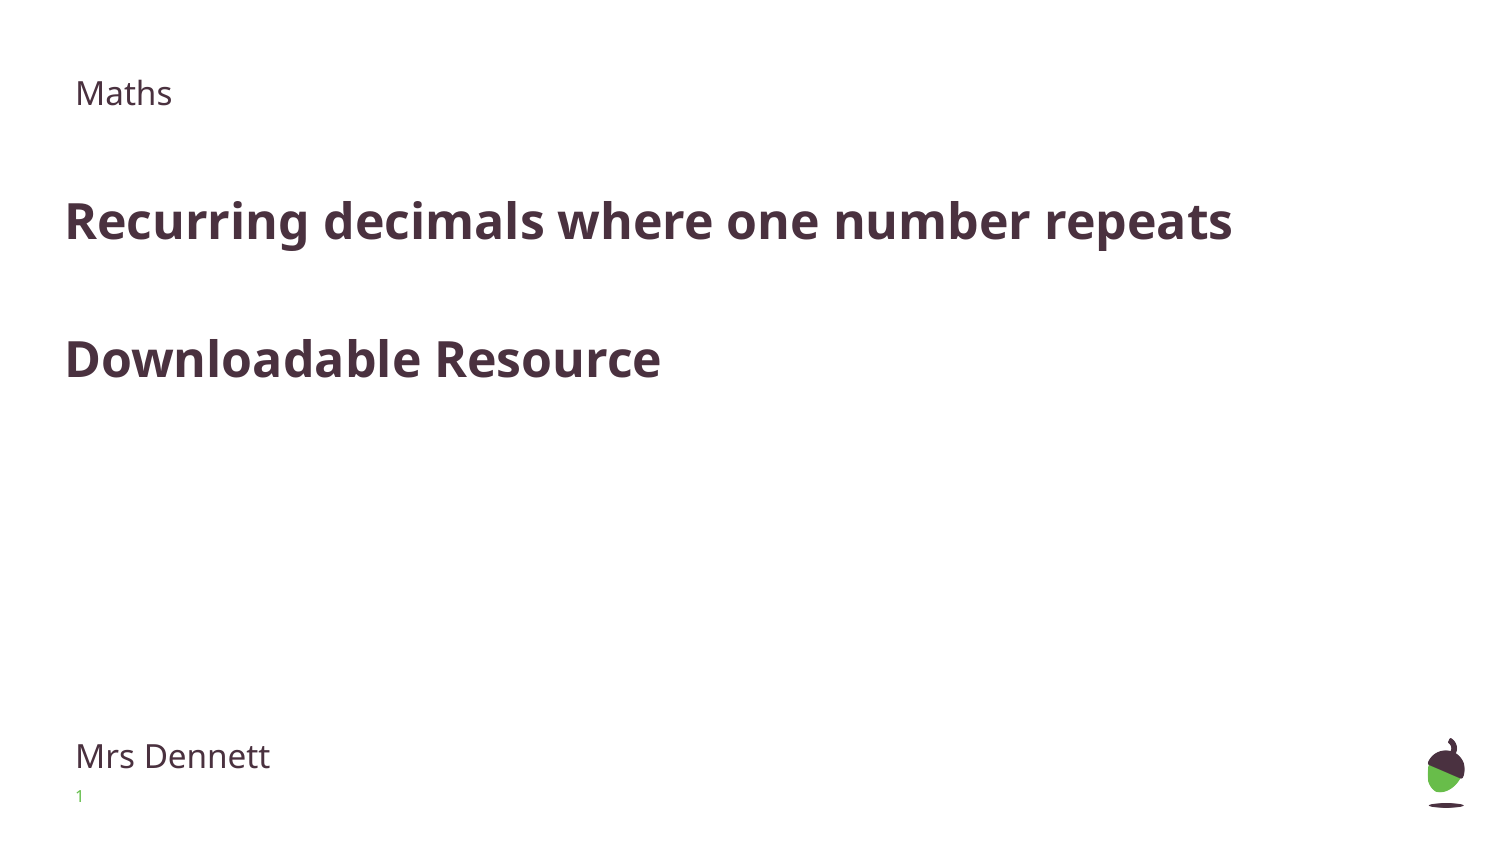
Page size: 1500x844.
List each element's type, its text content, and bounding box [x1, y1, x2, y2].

slide_number ‹#› [75, 786, 194, 816]
picture [1427, 738, 1465, 808]
title Recurring decimals where one number repeats Downloadable Resource [64, 180, 1381, 575]
subtitle Mrs Dennett [75, 673, 724, 776]
list Maths [75, 66, 724, 104]
